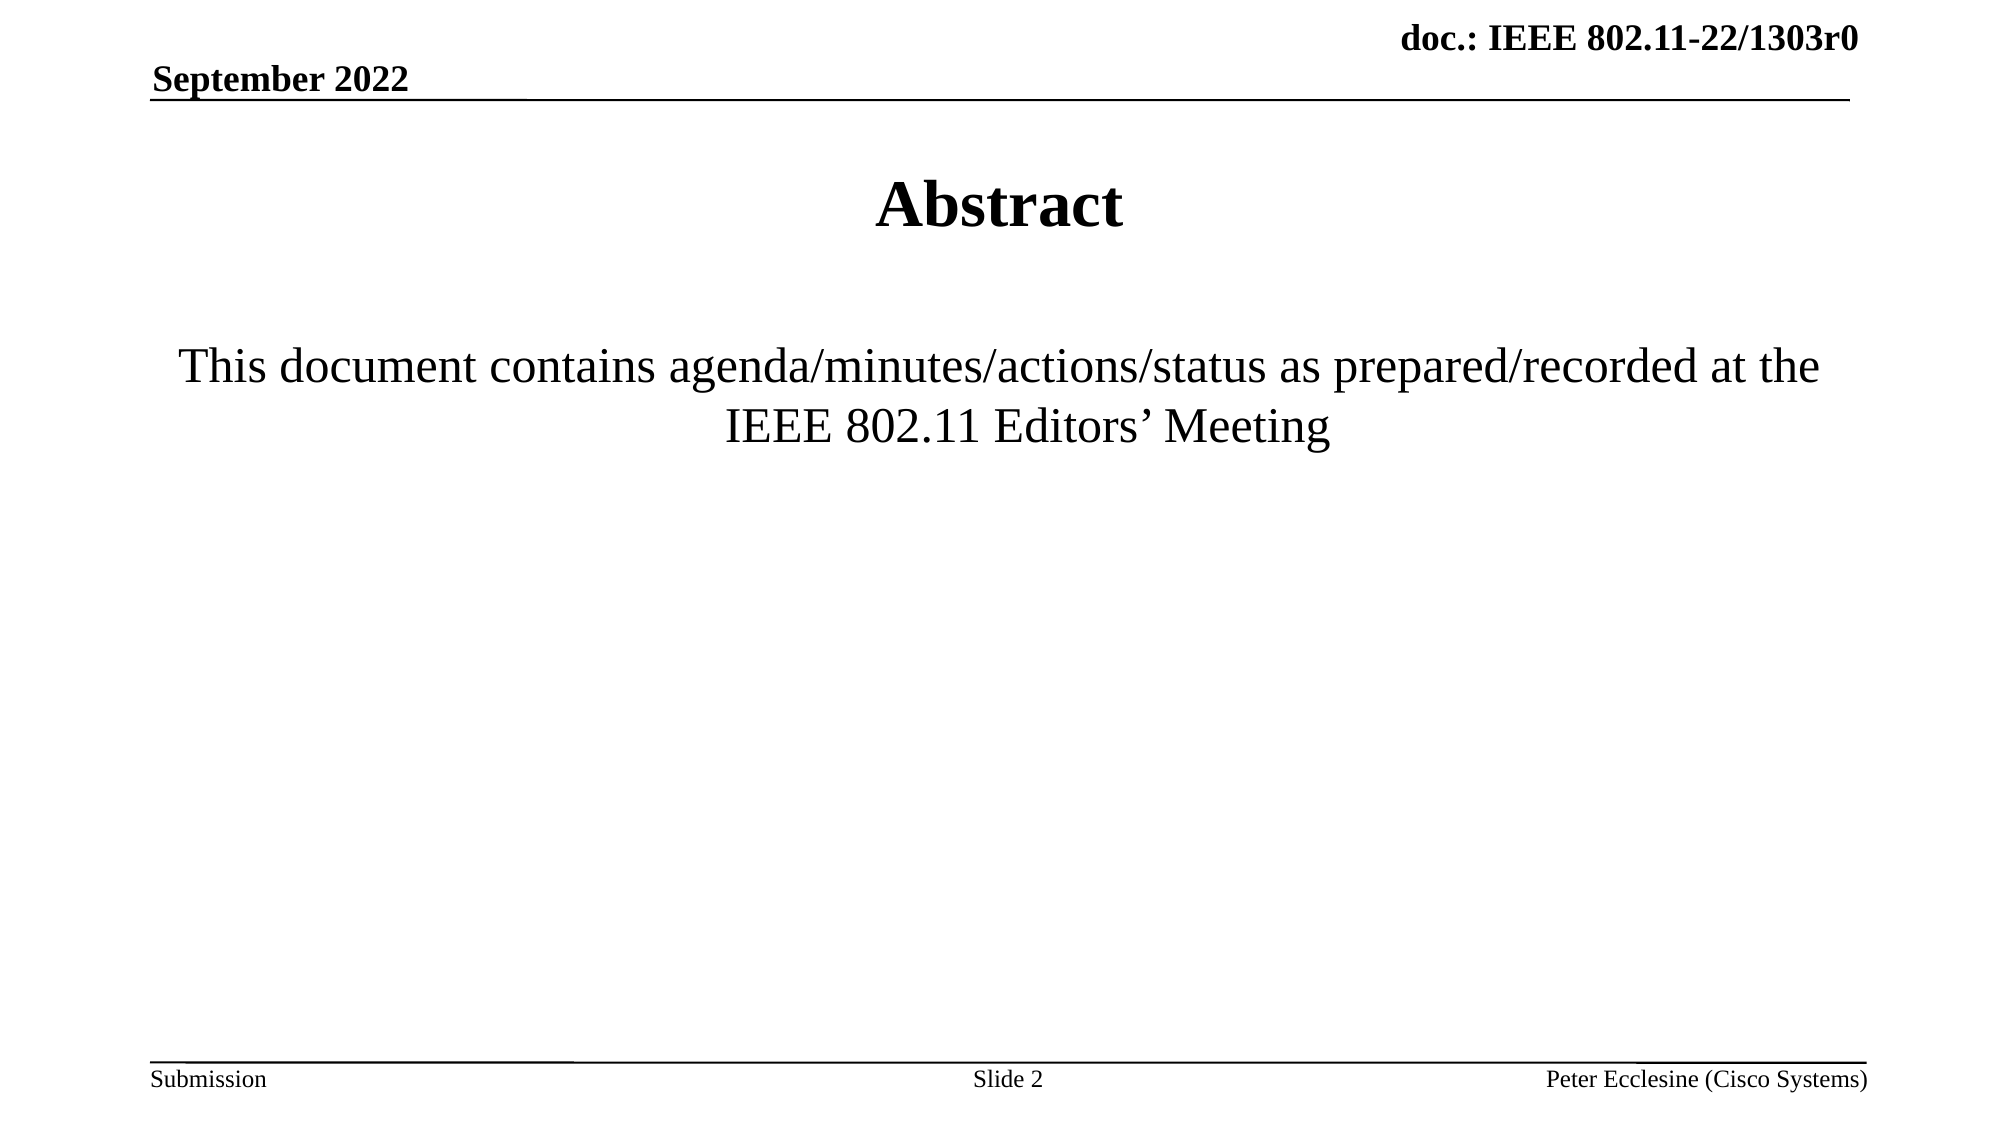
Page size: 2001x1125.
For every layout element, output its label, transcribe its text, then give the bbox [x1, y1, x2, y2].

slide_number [152, 54, 563, 100]
footer Peter Ecclesine (Cisco Systems) [1171, 1061, 1869, 1093]
list This document contains agenda/minutes/actions/status as prepared/recorded at the IEEE 802.11 Editors’ Meeting [149, 324, 1850, 1000]
title Abstract [149, 112, 1850, 288]
slide_number Slide 2 [950, 1061, 1067, 1123]
